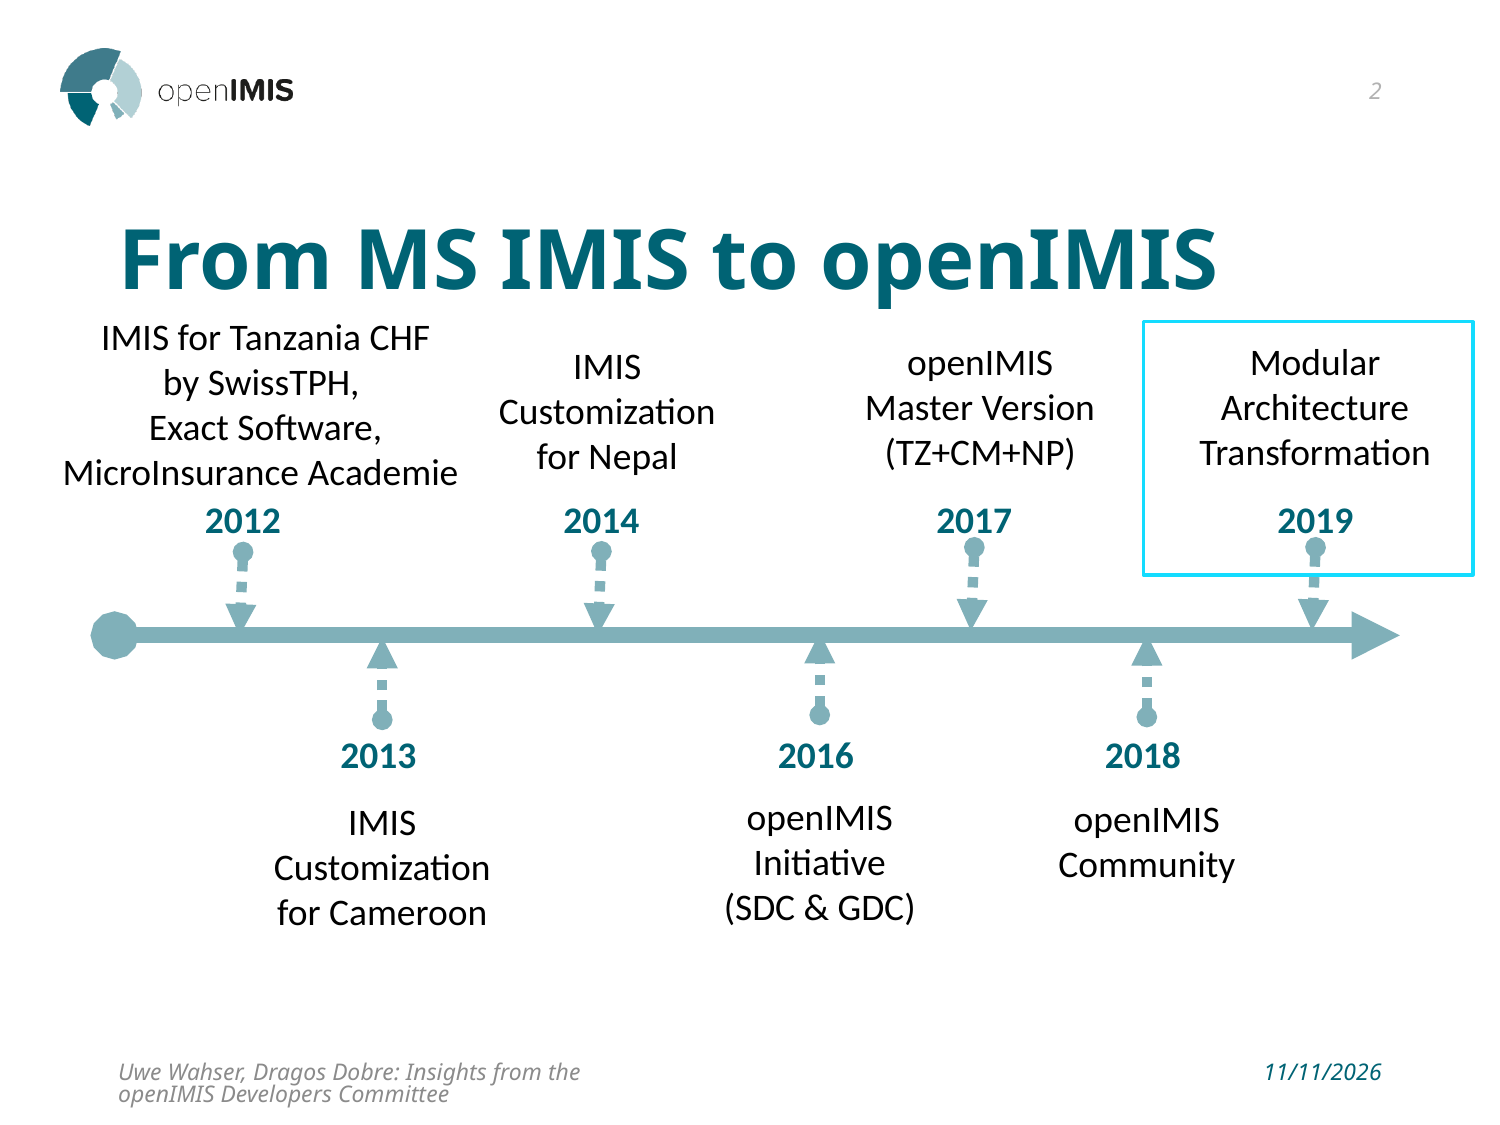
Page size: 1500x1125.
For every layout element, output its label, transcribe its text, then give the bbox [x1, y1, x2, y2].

text_box openIMIS Community [1002, 787, 1292, 893]
text_box IMIS Customization for Nepal [462, 334, 753, 485]
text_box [970, 547, 975, 631]
text_box 2017 [921, 488, 1028, 549]
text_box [1311, 547, 1316, 631]
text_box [597, 551, 602, 635]
text_box 2014 [548, 488, 655, 549]
text_box Modular Architecture Transformation [1170, 330, 1460, 481]
text_box 2012 [190, 501, 296, 549]
text_box 2013 [325, 723, 432, 784]
text_box [1143, 321, 1474, 576]
title From MS IMIS to openIMIS [103, 185, 1397, 340]
text_box 2019 [1262, 488, 1369, 549]
text_box 2016 [763, 723, 869, 784]
text_box openIMIS Initiative (SDC & GDC) [674, 785, 965, 936]
text_box 2018 [1090, 723, 1196, 784]
text_box openIMIS Master Version (TZ+CM+NP) [835, 330, 1125, 481]
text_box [239, 552, 244, 636]
slide_number 2 [1059, 61, 1397, 122]
picture [60, 48, 293, 126]
text_box IMIS Customization for Cameroon [237, 790, 528, 941]
text_box IMIS for Tanzania CHF by SwissTPH, Exact Software, MicroInsurance Academie [47, 305, 484, 501]
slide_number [1059, 1042, 1397, 1103]
footer Uwe Wahser, Dragos Dobre: Insights from the openIMIS Developers Committee [103, 1042, 610, 1103]
